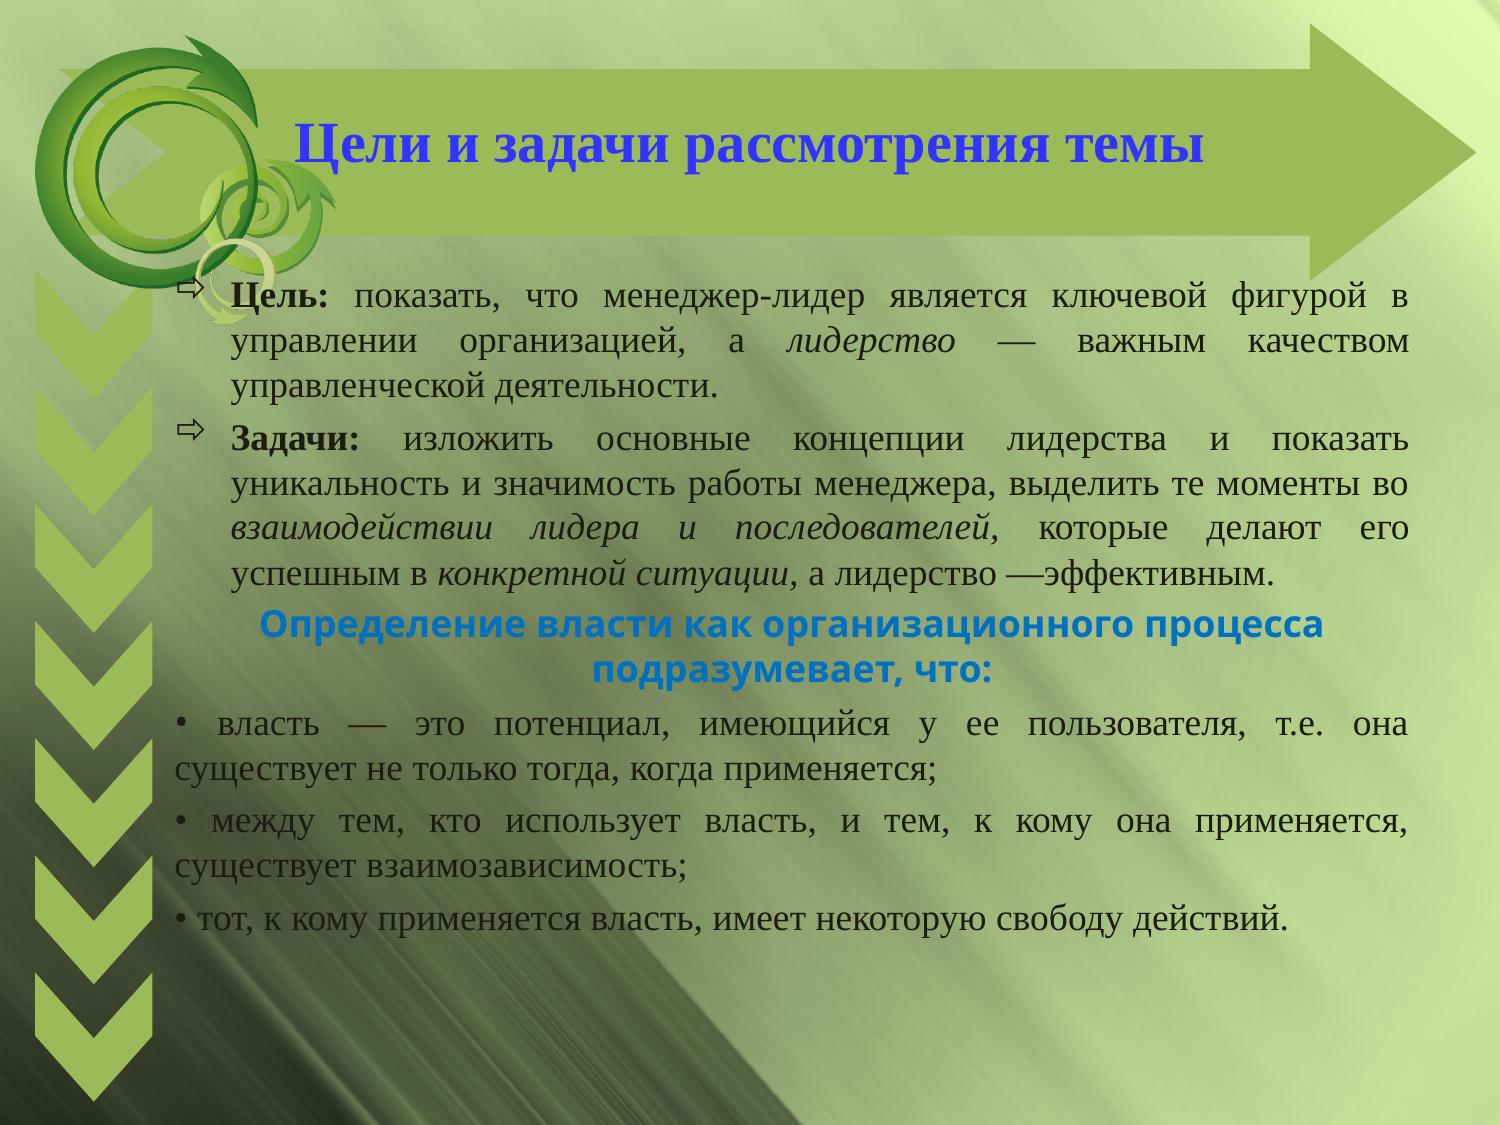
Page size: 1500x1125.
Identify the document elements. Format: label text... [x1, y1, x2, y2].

picture [35, 35, 336, 327]
title Цели и задачи рассмотрения темы [74, 44, 1426, 233]
list Цель: показать, что менеджер-лидер является ключевой фигурой в управлении организацией, а лидерство — важным качеством управленческой деятельности. Задачи: изложить основные концепции лидерства и показать уникальность и значимость работы менеджера, выделить те моменты во взаимодействии лидера и последователей, которые делают его успешным в конкретной ситуации, а лидерство —эффективным. Определение власти как организационного процесса подразумевает, что: • власть — это потенциал, имеющийся у ее пользователя, т.е. она существует не только тогда, когда применяется; • между тем, кто использует власть, и тем, к кому она применяется, существует взаимозависимость; • тот, к кому применяется власть, имеет некоторую свободу действий. [159, 262, 1426, 1006]
